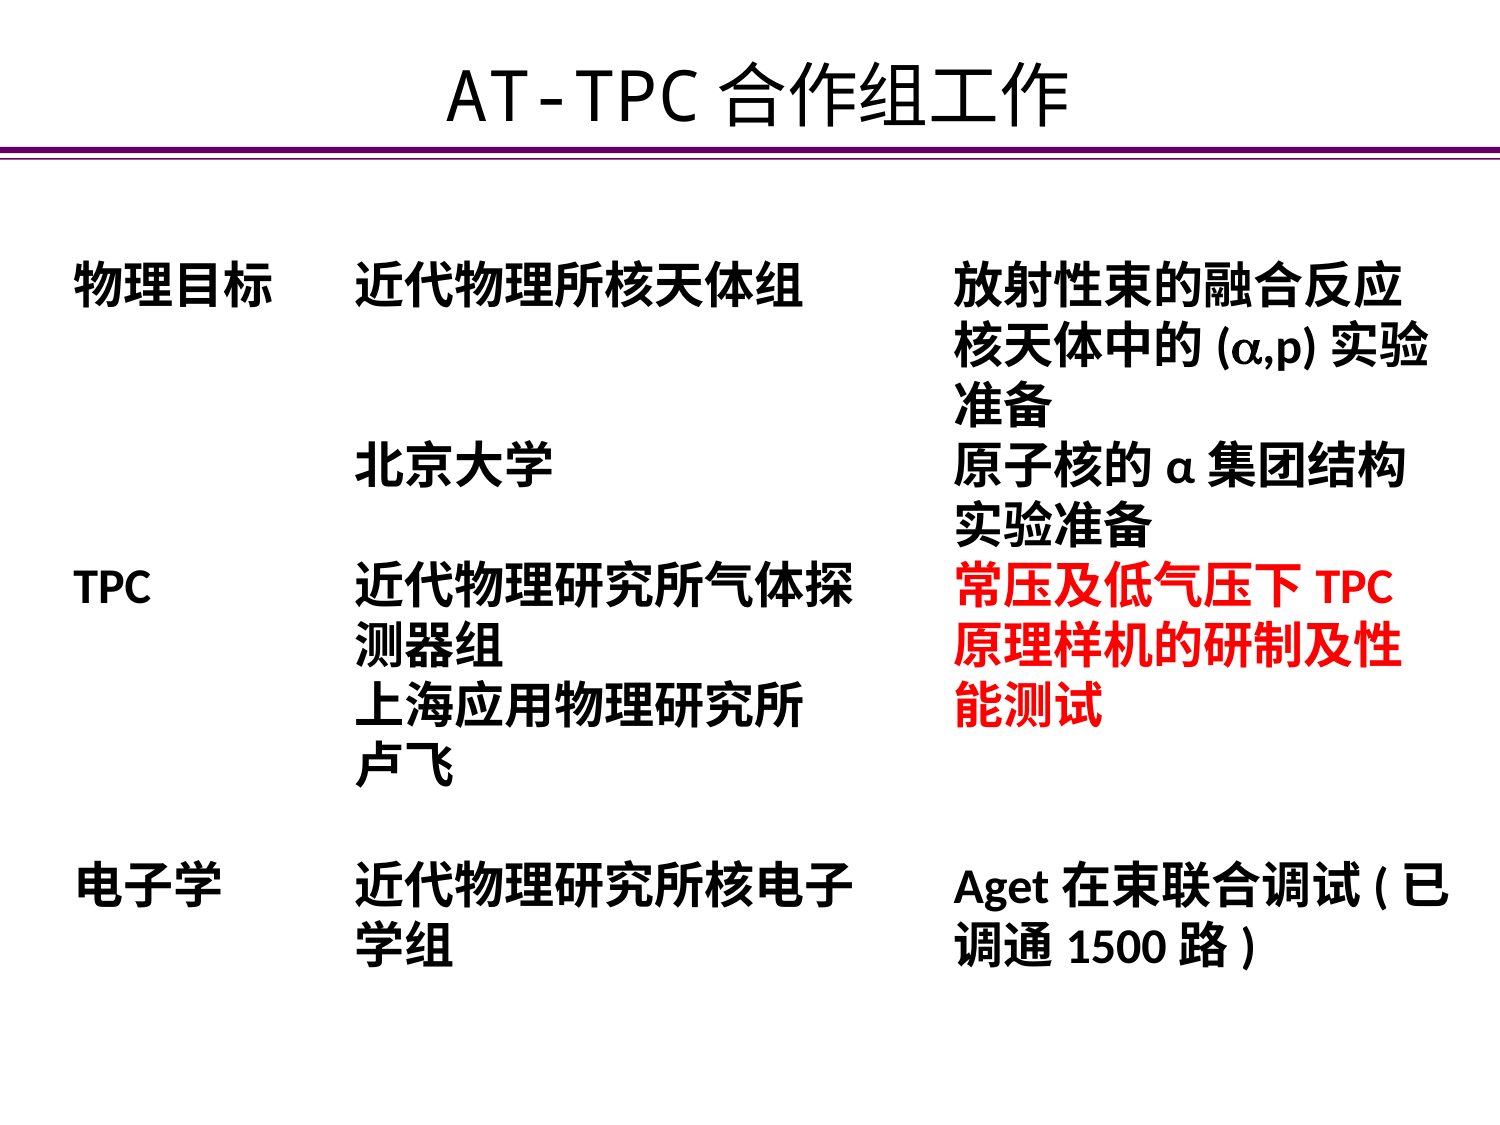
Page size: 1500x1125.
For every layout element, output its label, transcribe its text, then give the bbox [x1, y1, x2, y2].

text_box 放射性束的融合反应核天体中的(,p)实验准备 原子核的α集团结构实验准备 常压及低气压下TPC原理样机的研制及性能测试 Aget在束联合调试(已调通1500路) [938, 246, 1467, 1041]
text_box AT-TPC合作组工作 [289, 42, 1235, 144]
text_box 物理目标 TPC 电子学 [58, 246, 339, 921]
text_box 近代物理所核天体组 北京大学 近代物理研究所气体探测器组 上海应用物理研究所 卢飞 近代物理研究所核电子学组 [339, 246, 879, 981]
